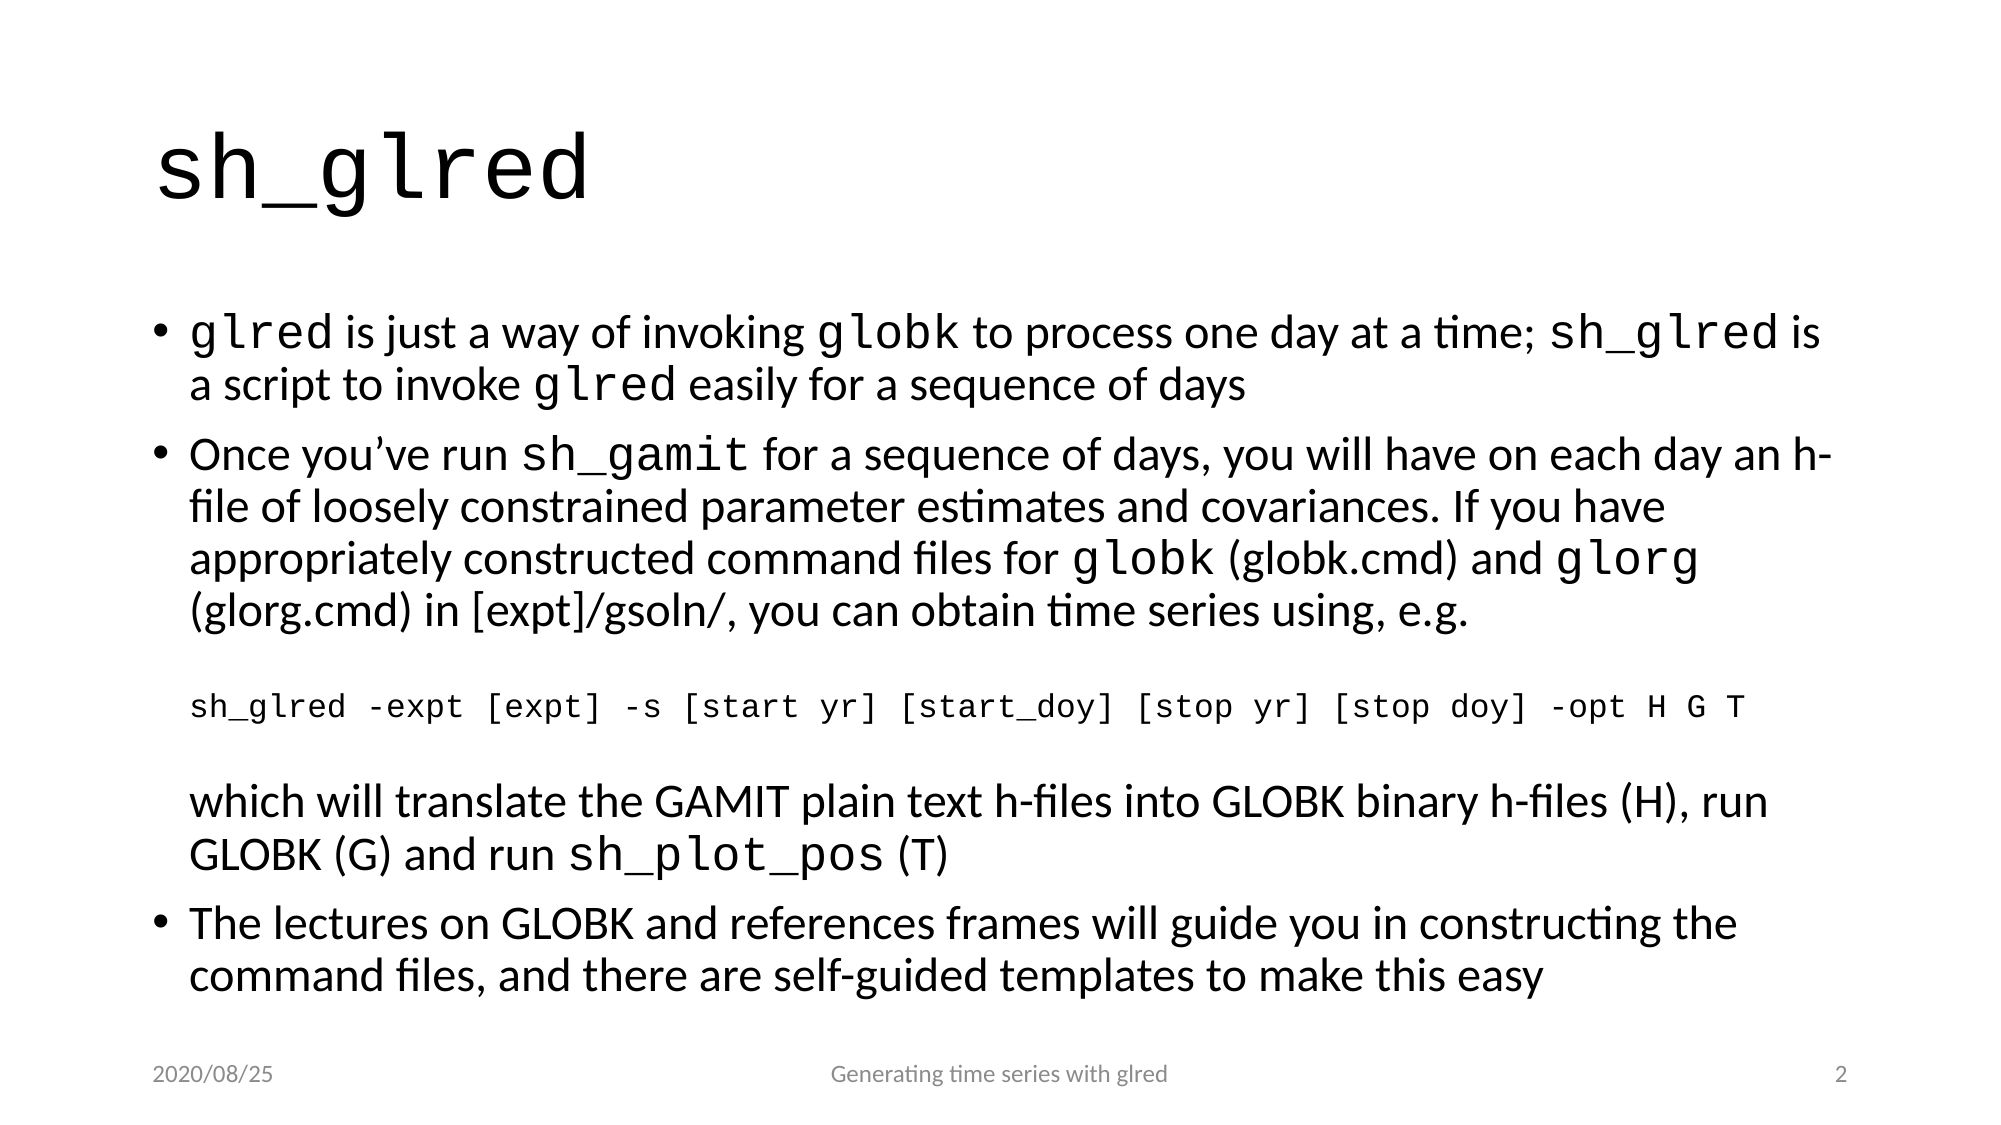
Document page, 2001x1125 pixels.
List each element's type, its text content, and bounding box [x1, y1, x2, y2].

list glred is just a way of invoking globk to process one day at a time; sh_glred is a script to invoke glred easily for a sequence of days Once you’ve run sh_gamit for a sequence of days, you will have on each day an h-file of loosely constrained parameter estimates and covariances. If you have appropriately constructed command files for globk (globk.cmd) and glorg (glorg.cmd) in [expt]/gsoln/, you can obtain time series using, e.g. sh_glred -expt [expt] -s [start yr] [start_doy] [stop yr] [stop doy] -opt H G T which will translate the GAMIT plain text h-files into GLOBK binary h-files (H), run GLOBK (G) and run sh_plot_pos (T) The lectures on GLOBK and references frames will guide you in constructing the command files, and there are self-guided templates to make this easy [137, 299, 1863, 1014]
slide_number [137, 1042, 588, 1103]
title sh_glred [137, 59, 1863, 278]
slide_number 1 [1412, 1042, 1863, 1103]
footer Generating time series with glred [662, 1042, 1338, 1103]
